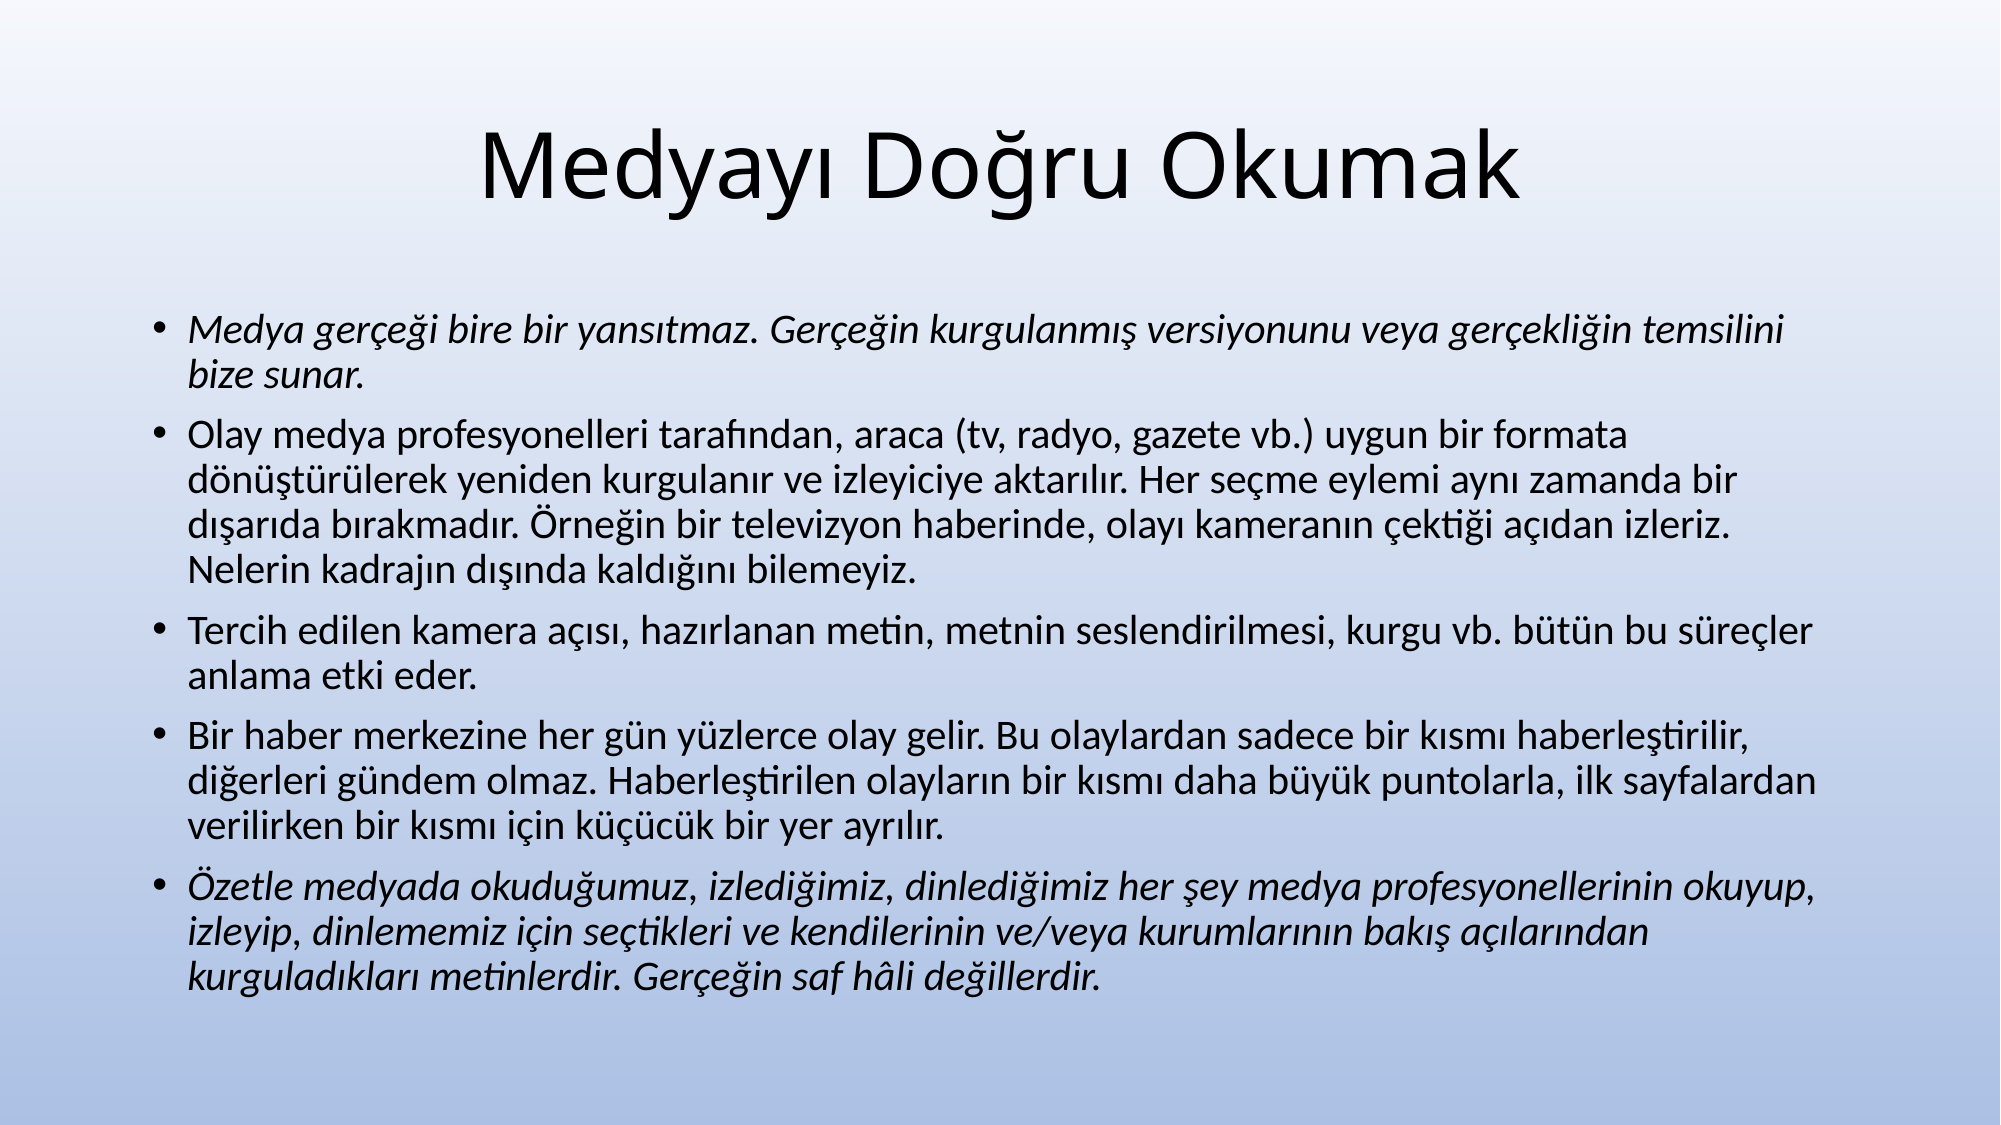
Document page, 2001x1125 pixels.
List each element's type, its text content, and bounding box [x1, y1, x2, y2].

title Medyayı Doğru Okumak [137, 59, 1863, 278]
list Medya gerçeği bire bir yansıtmaz. Gerçeğin kurgulanmış versiyonunu veya gerçekliğin temsilini bize sunar. Olay medya profesyonelleri tarafından, araca (tv, radyo, gazete vb.) uygun bir formata dönüştürülerek yeniden kurgulanır ve izleyiciye aktarılır. Her seçme eylemi aynı zamanda bir dışarıda bırakmadır. Örneğin bir televizyon haberinde, olayı kameranın çektiği açıdan izleriz. Nelerin kadrajın dışında kaldığını bilemeyiz. Tercih edilen kamera açısı, hazırlanan metin, metnin seslendirilmesi, kurgu vb. bütün bu süreçler anlama etki eder. Bir haber merkezine her gün yüzlerce olay gelir. Bu olaylardan sadece bir kısmı haberleştirilir, diğerleri gündem olmaz. Haberleştirilen olayların bir kısmı daha büyük puntolarla, ilk sayfalardan verilirken bir kısmı için küçücük bir yer ayrılır. Özetle medyada okuduğumuz, izlediğimiz, dinlediğimiz her şey medya profesyonellerinin okuyup, izleyip, dinlememiz için seçtikleri ve kendilerinin ve/veya kurumlarının bakış açılarından kurguladıkları metinlerdir. Gerçeğin saf hâli değillerdir. [137, 299, 1863, 1014]
